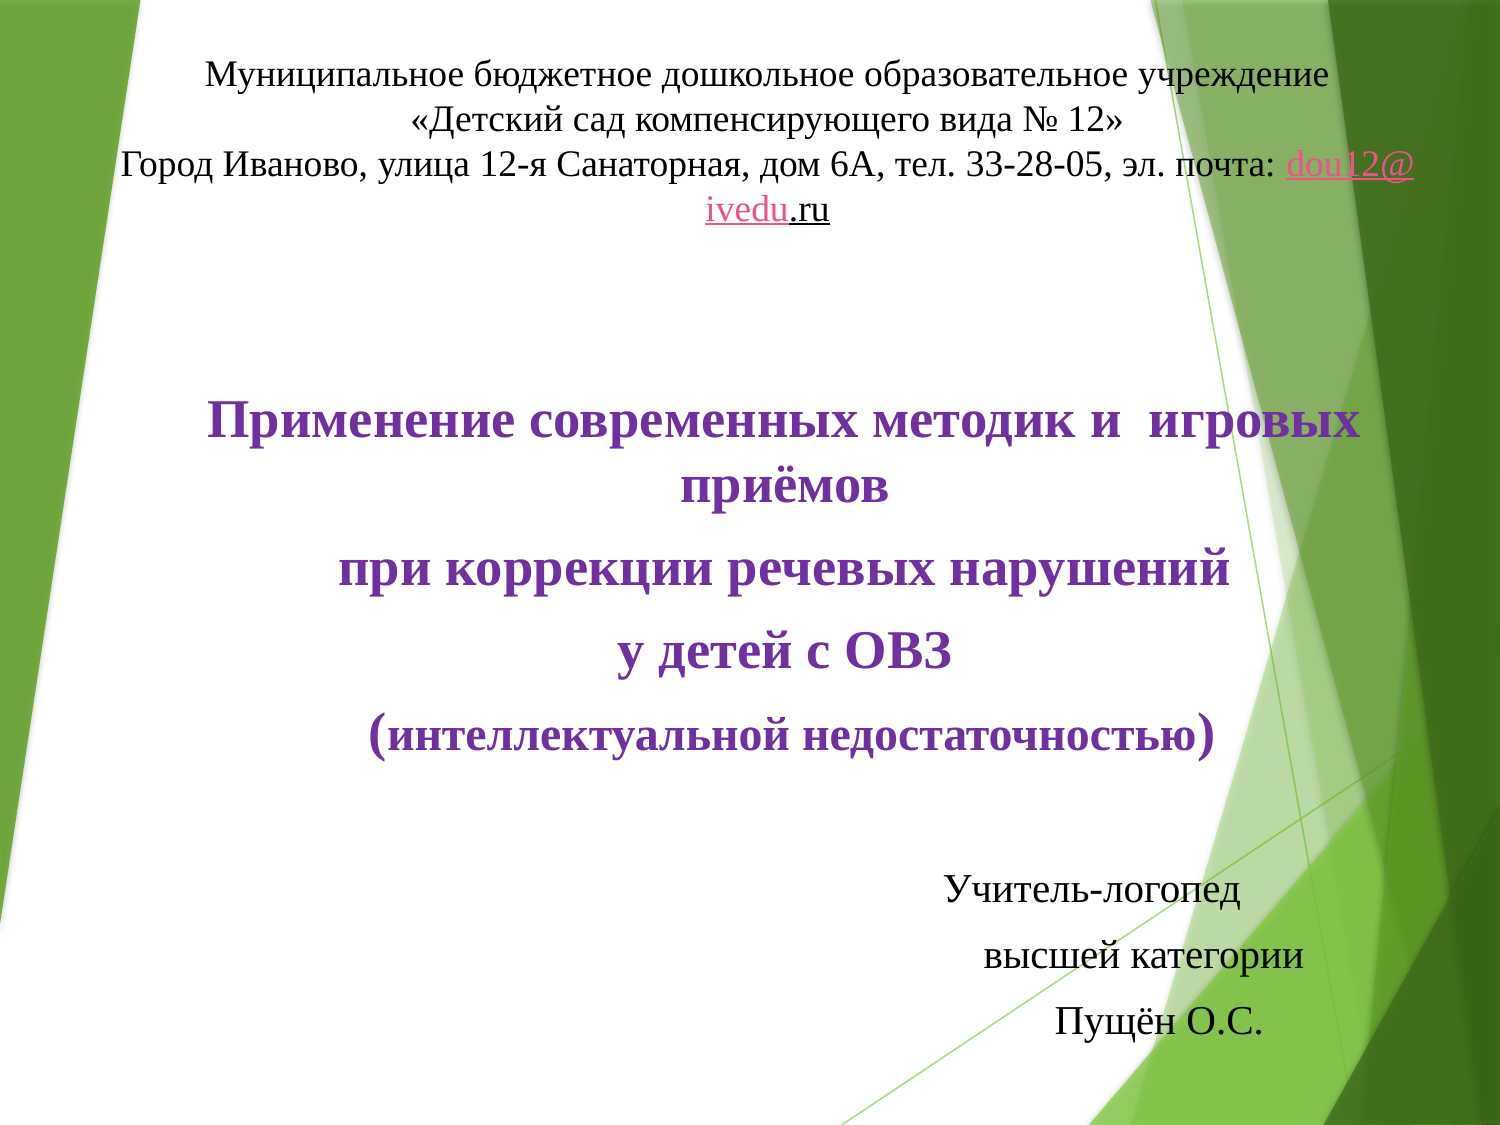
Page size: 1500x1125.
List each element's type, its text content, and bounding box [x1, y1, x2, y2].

subtitle Применение современных методик и игровых приёмов при коррекции речевых нарушений у детей с ОВЗ (интеллектуальной недостаточностью) Учитель-логопед высшей категории Пущён О.С. [152, 375, 1418, 1055]
title Муниципальное бюджетное дошкольное образовательное учреждение «Детский сад компенсирующего вида № 12» Город Иваново, улица 12-я Санаторная, дом 6А, тел. 33-28-05, эл. почта: dou12@ivedu.ru [82, 105, 1454, 282]
